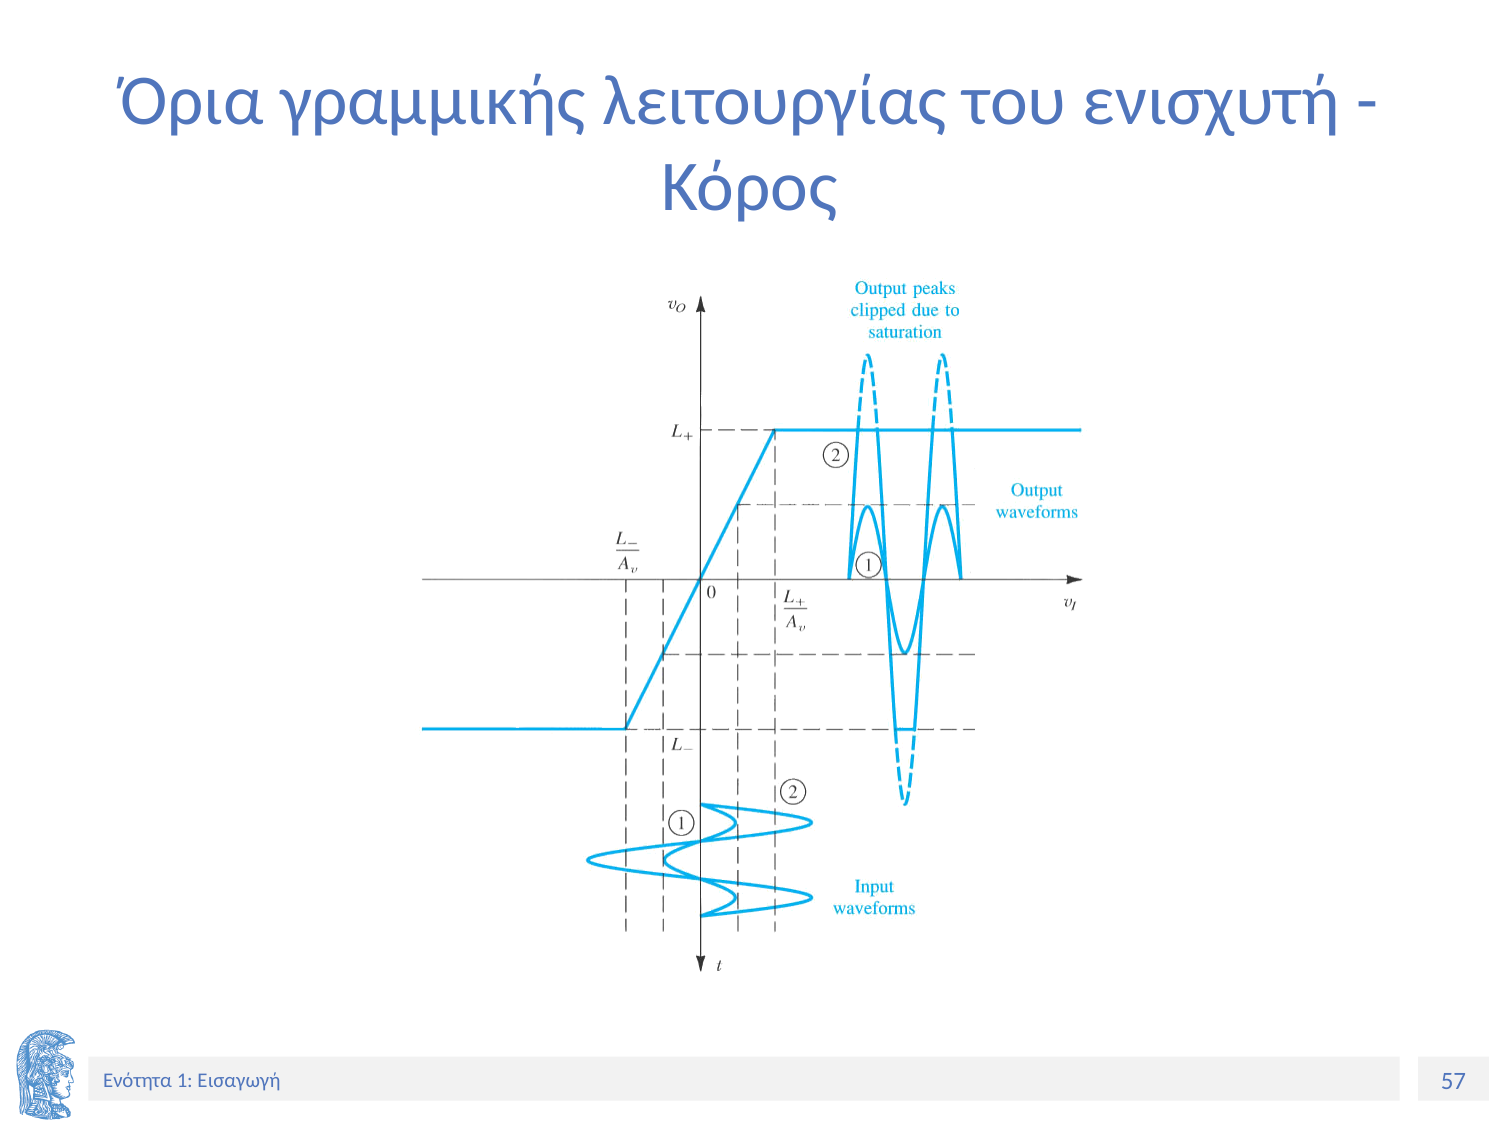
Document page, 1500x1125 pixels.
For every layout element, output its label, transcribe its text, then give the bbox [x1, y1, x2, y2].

title Όρια γραμμικής λειτουργίας του ενισχυτή - Κόρος [75, 45, 1425, 233]
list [414, 278, 1088, 975]
picture [9, 1026, 81, 1120]
